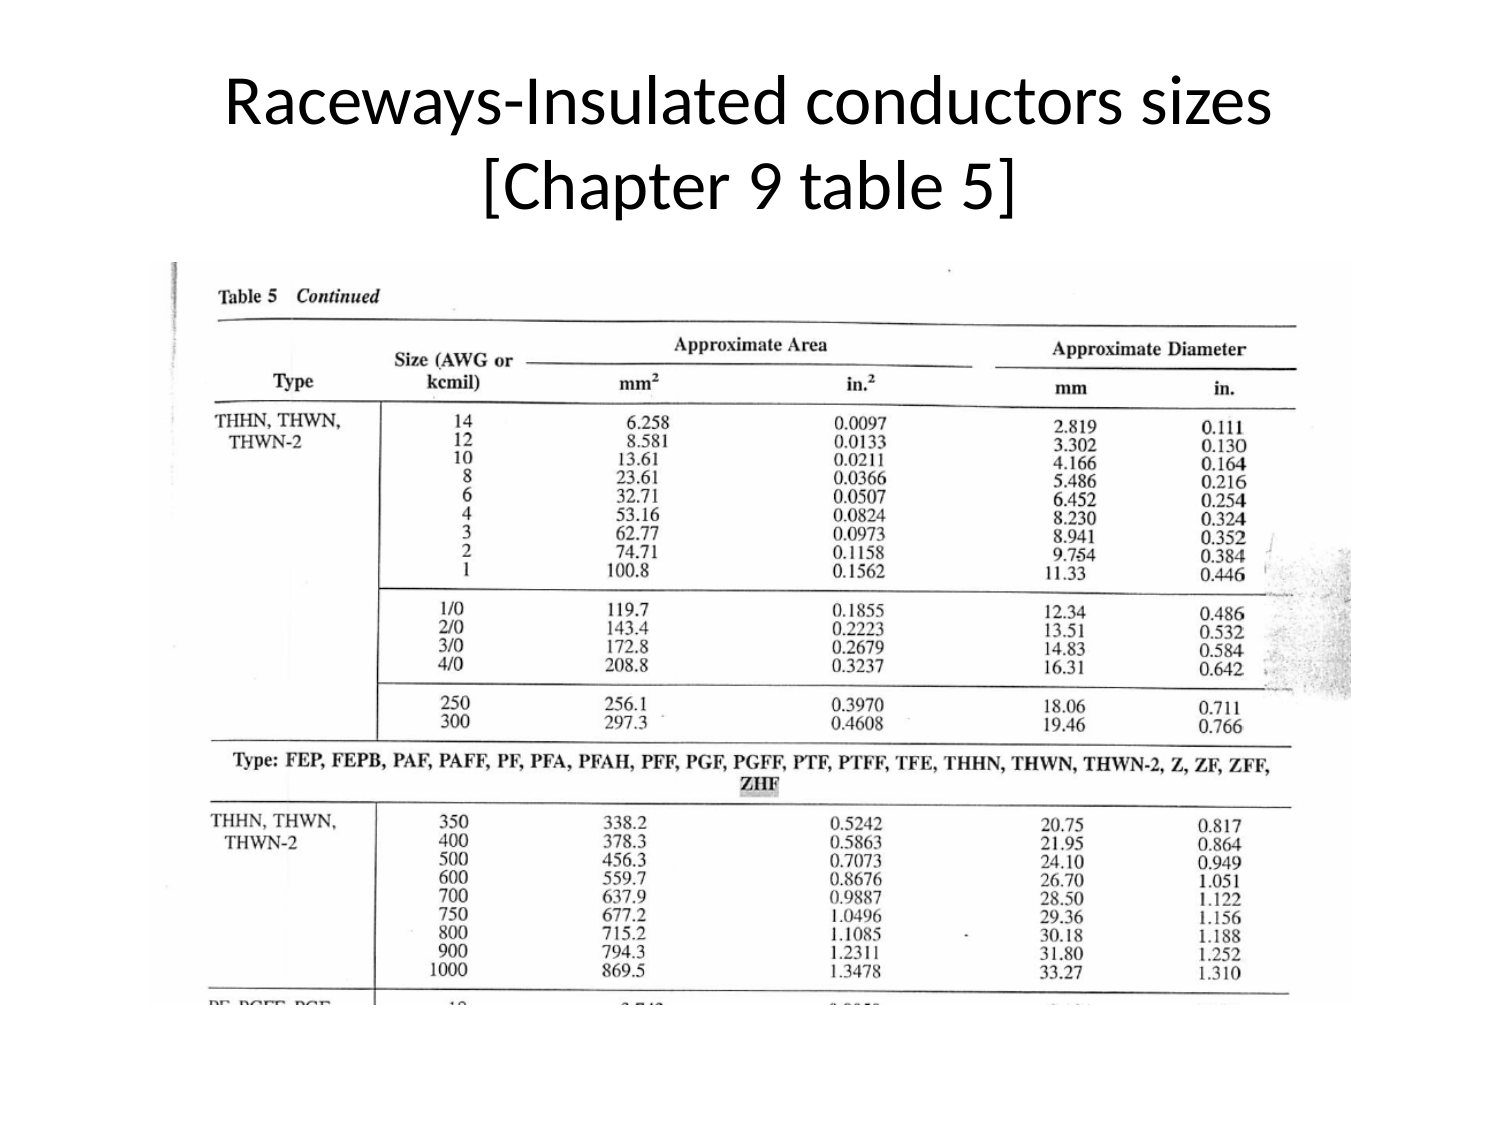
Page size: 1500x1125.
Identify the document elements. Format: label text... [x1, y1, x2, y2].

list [148, 262, 1352, 1006]
title Raceways-Insulated conductors sizes [Chapter 9 table 5] [75, 45, 1425, 233]
